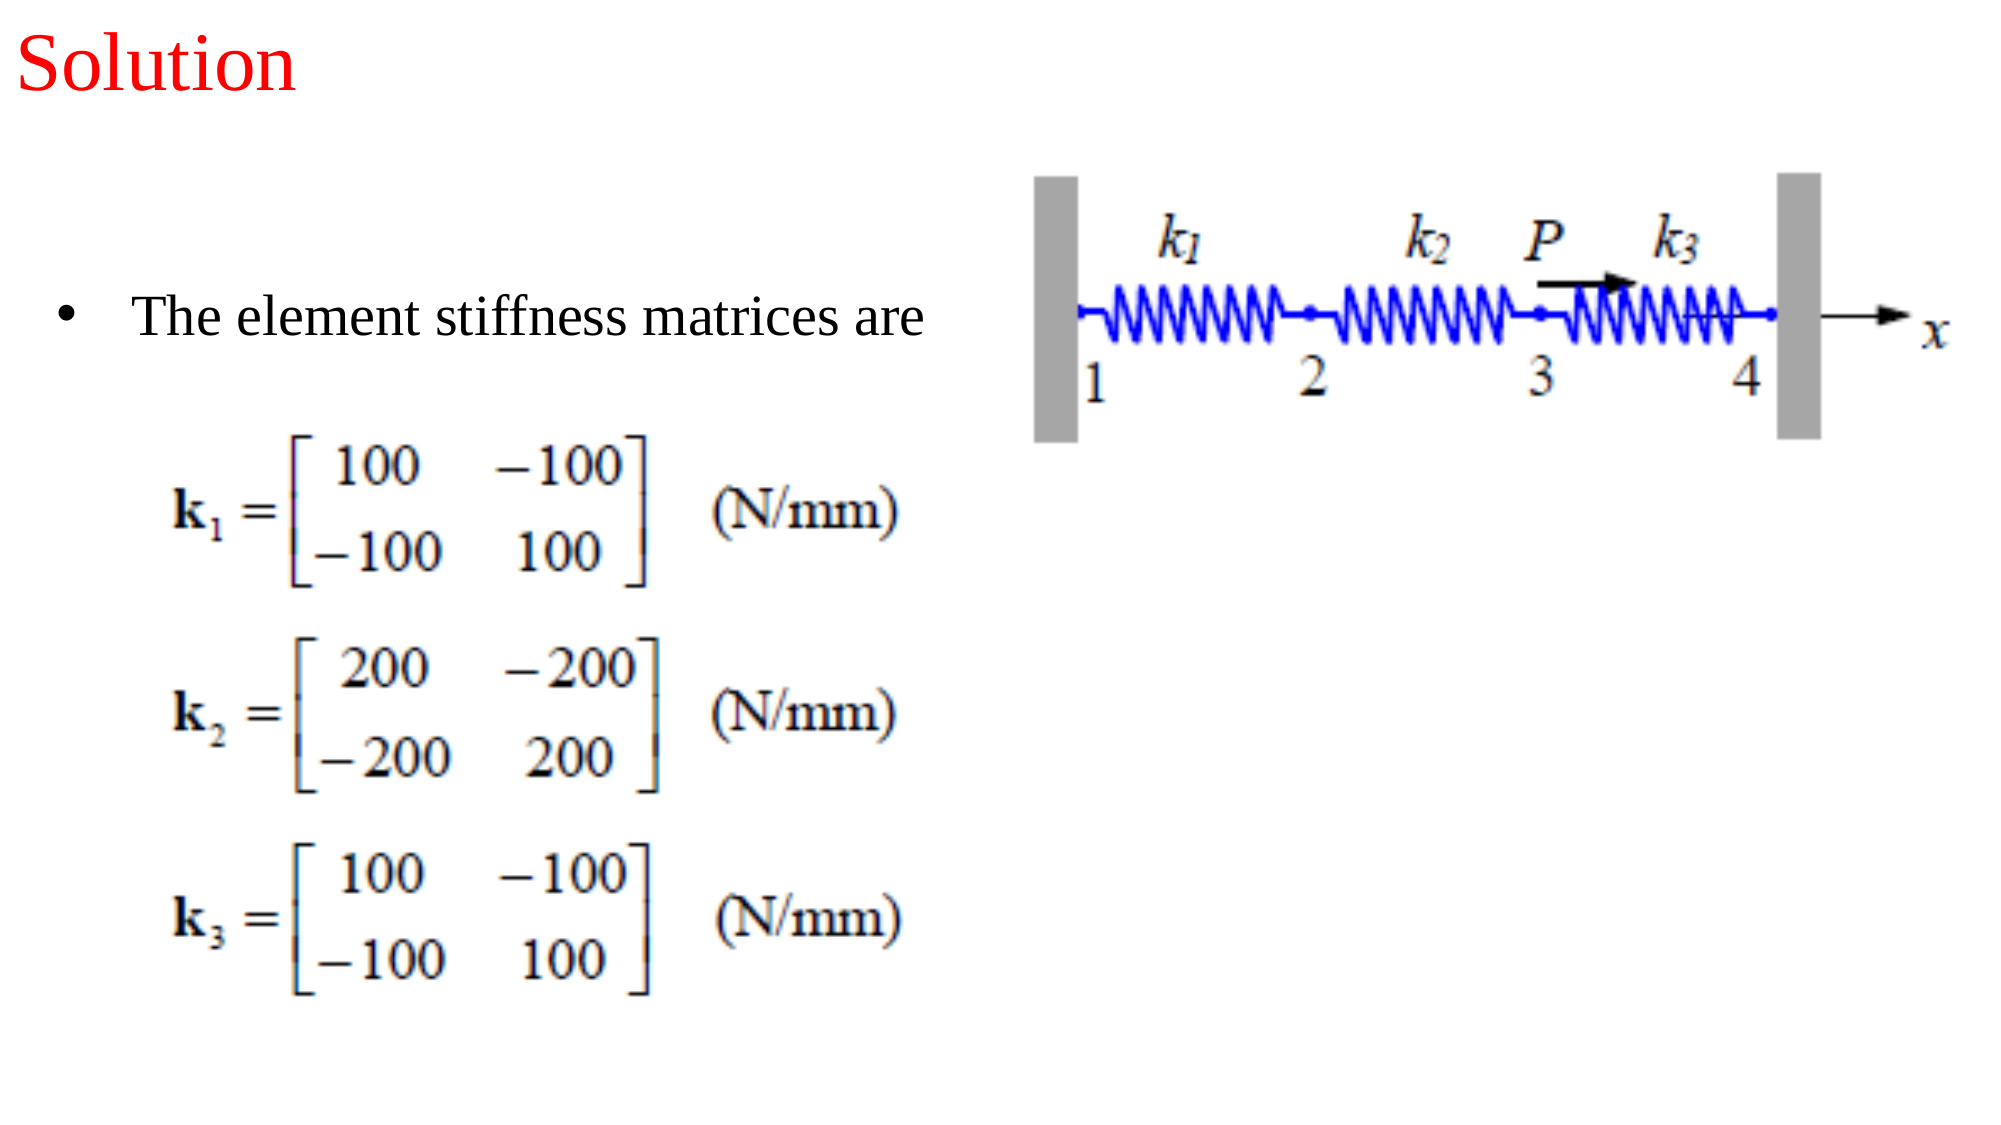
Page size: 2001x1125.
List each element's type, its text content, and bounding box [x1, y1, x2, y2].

title Solution [0, 0, 1430, 128]
picture [146, 423, 911, 1007]
picture [988, 127, 2000, 505]
text_box The element stiffness matrices are [41, 269, 947, 363]
